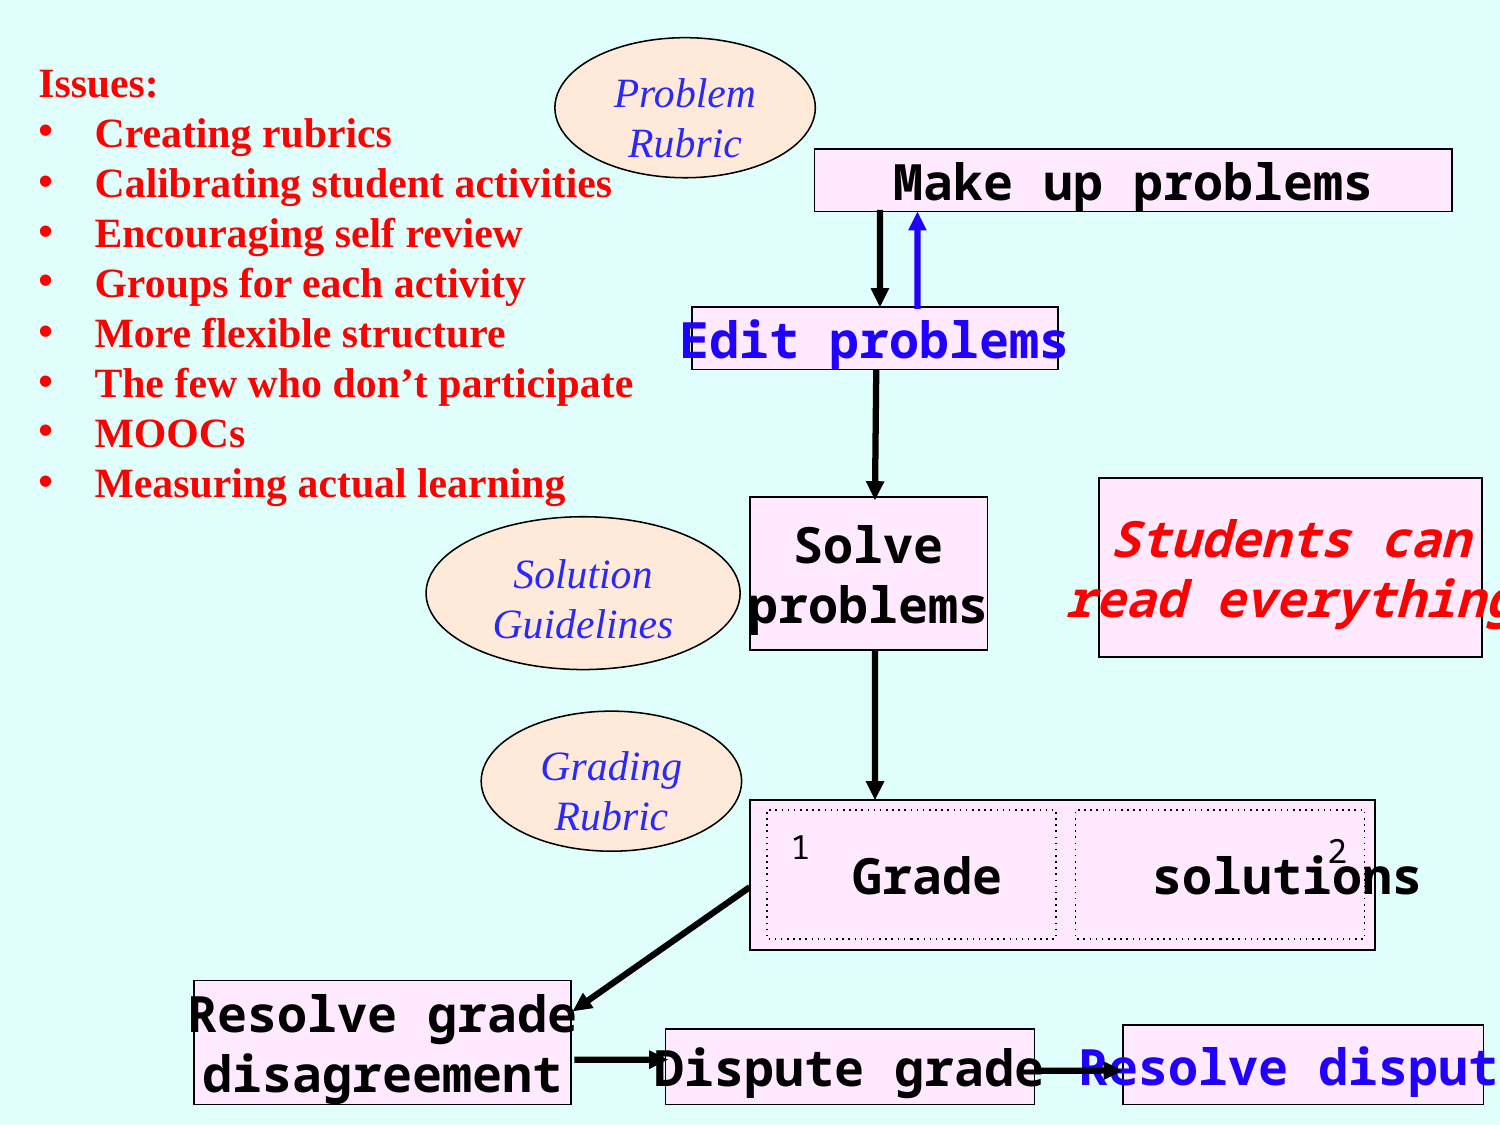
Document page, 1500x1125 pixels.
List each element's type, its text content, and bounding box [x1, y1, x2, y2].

text_box [868, 370, 882, 500]
text_box [1037, 1064, 1123, 1077]
text_box Edit problems [691, 306, 1058, 370]
text_box Resolve dispute [1122, 1025, 1484, 1105]
text_box [572, 891, 744, 1012]
text_box [868, 649, 882, 798]
text_box Solve problems [749, 496, 988, 650]
text_box [911, 211, 924, 309]
text_box Make up problems [814, 149, 1452, 212]
text_box Resolve grade disagreement [193, 980, 572, 1105]
text_box Solution Guidelines [426, 516, 741, 670]
text_box Students can read everything [1098, 478, 1483, 658]
text_box Dispute grade [665, 1029, 1035, 1105]
text_box Problem Rubric [617, 37, 816, 178]
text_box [749, 799, 1376, 951]
text_box GradingRubric [481, 711, 742, 852]
text_box [574, 1053, 668, 1066]
text_box [873, 209, 887, 308]
text_box [0, 0, 1500, 1125]
text_box Issues: Creating rubrics Calibrating student activities Encouraging self review Groups for each activity More flexible structure The few who don’t participate MOOCs Measuring actual learning [23, 48, 649, 514]
